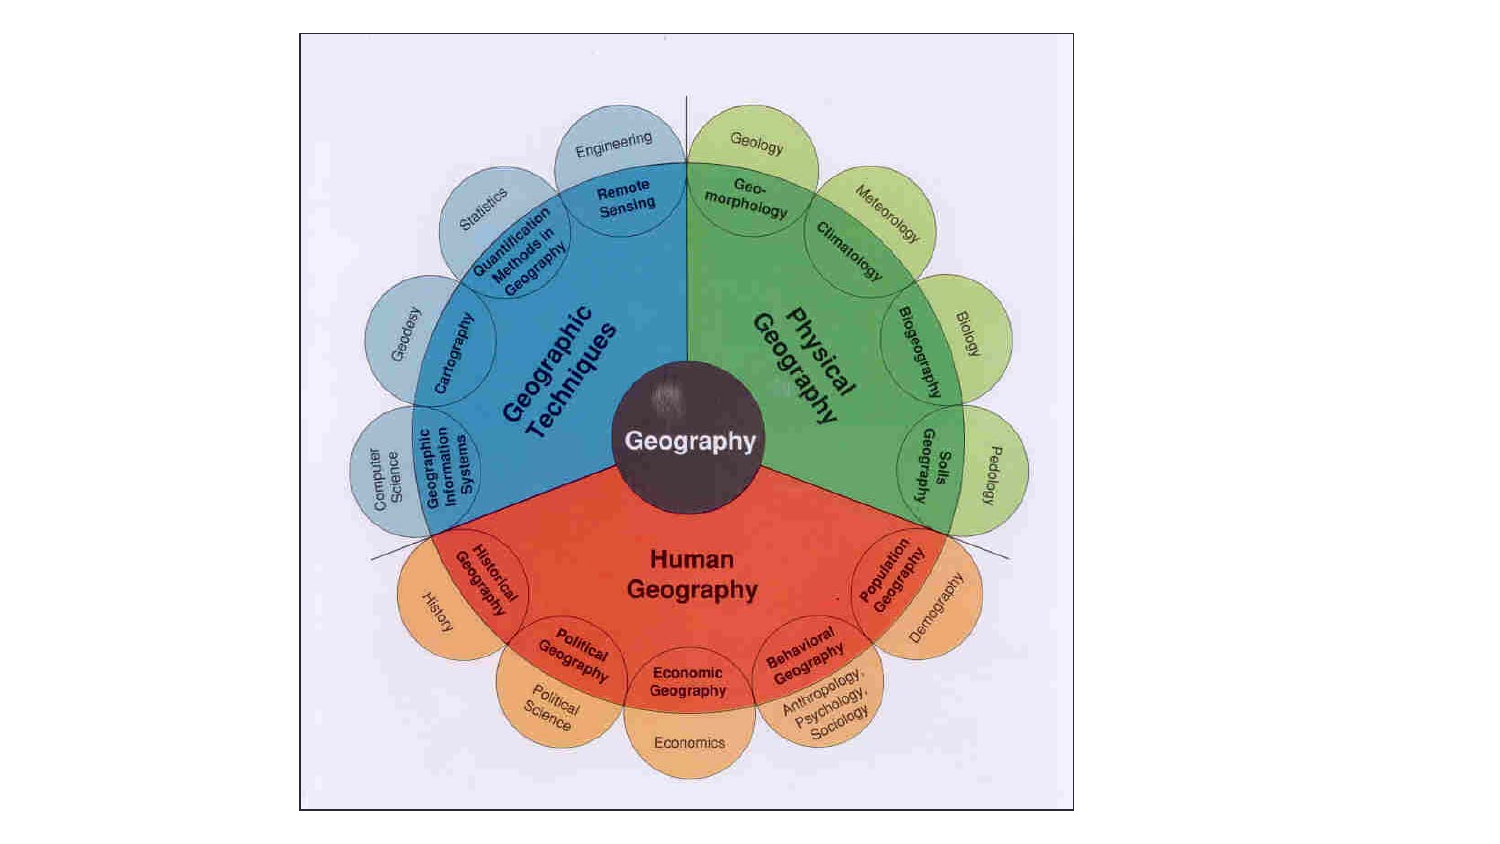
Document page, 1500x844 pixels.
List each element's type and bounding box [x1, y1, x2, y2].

picture [300, 34, 1074, 810]
